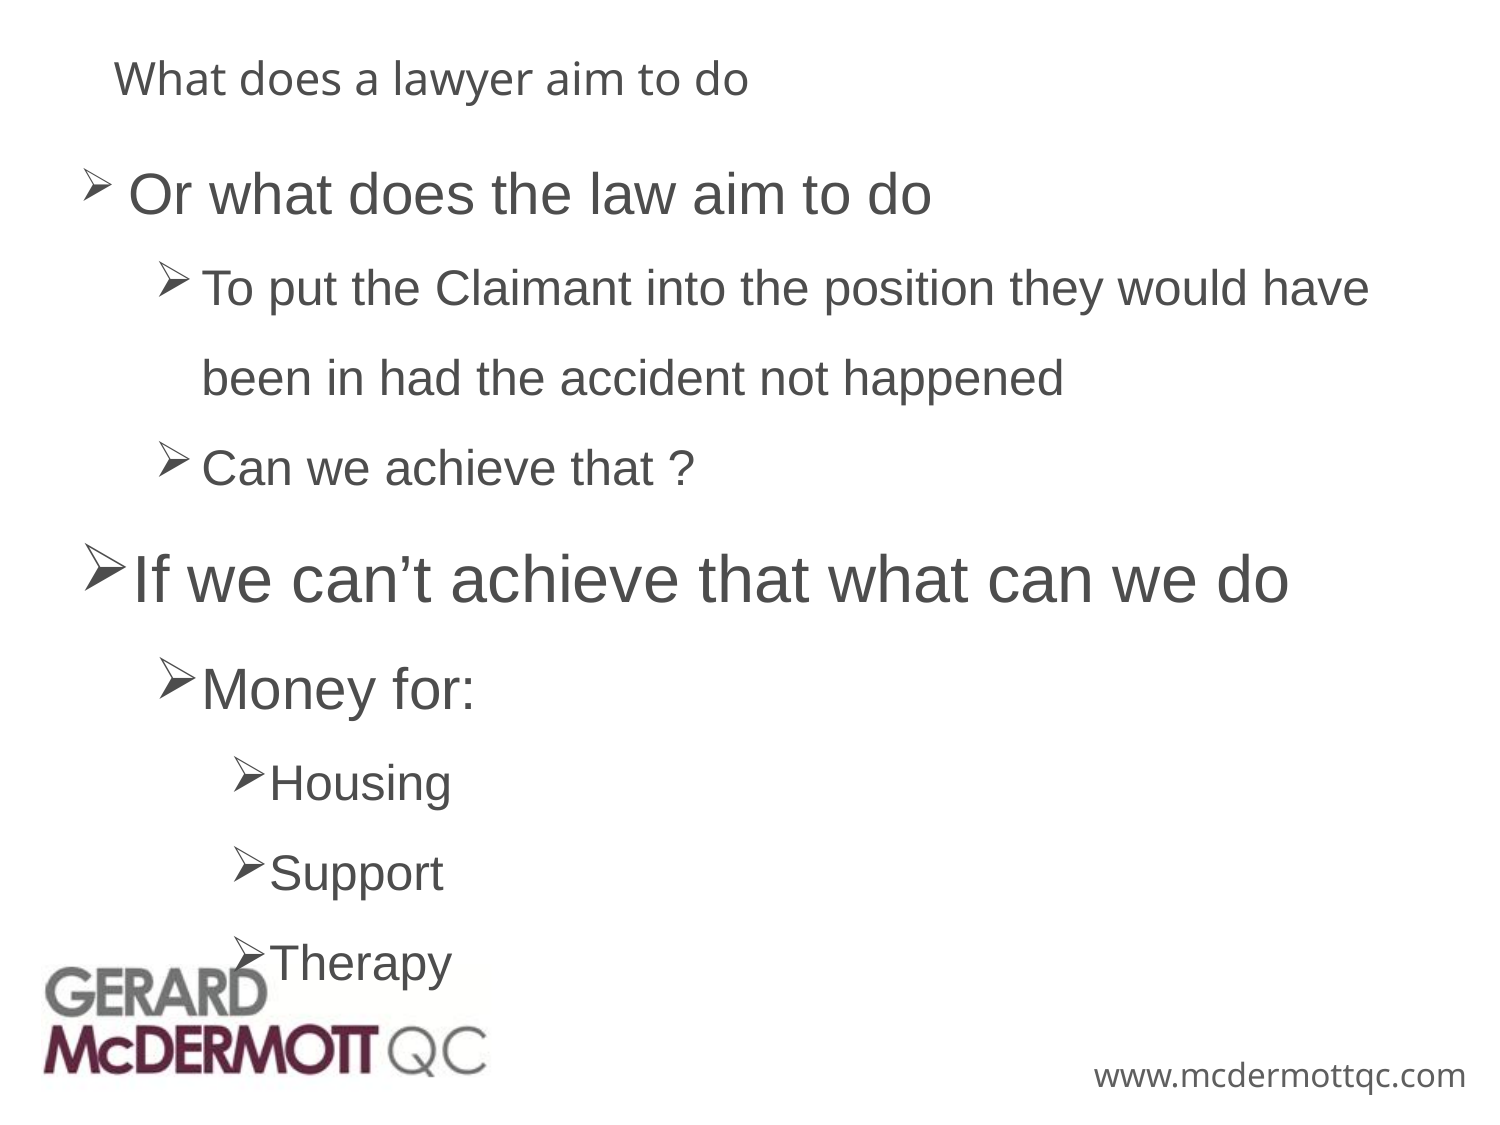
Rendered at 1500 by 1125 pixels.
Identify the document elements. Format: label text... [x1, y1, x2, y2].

text_box What does a lawyer aim to do [98, 42, 778, 113]
picture [40, 963, 500, 1093]
text_box Or what does the law aim to do To put the Claimant into the position they would have been in had the accident not happened Can we achieve that ? If we can’t achieve that what can we do Money for: Housing Support Therapy [64, 113, 1436, 999]
text_box www.mcdermottqc.com [939, 1046, 1483, 1102]
